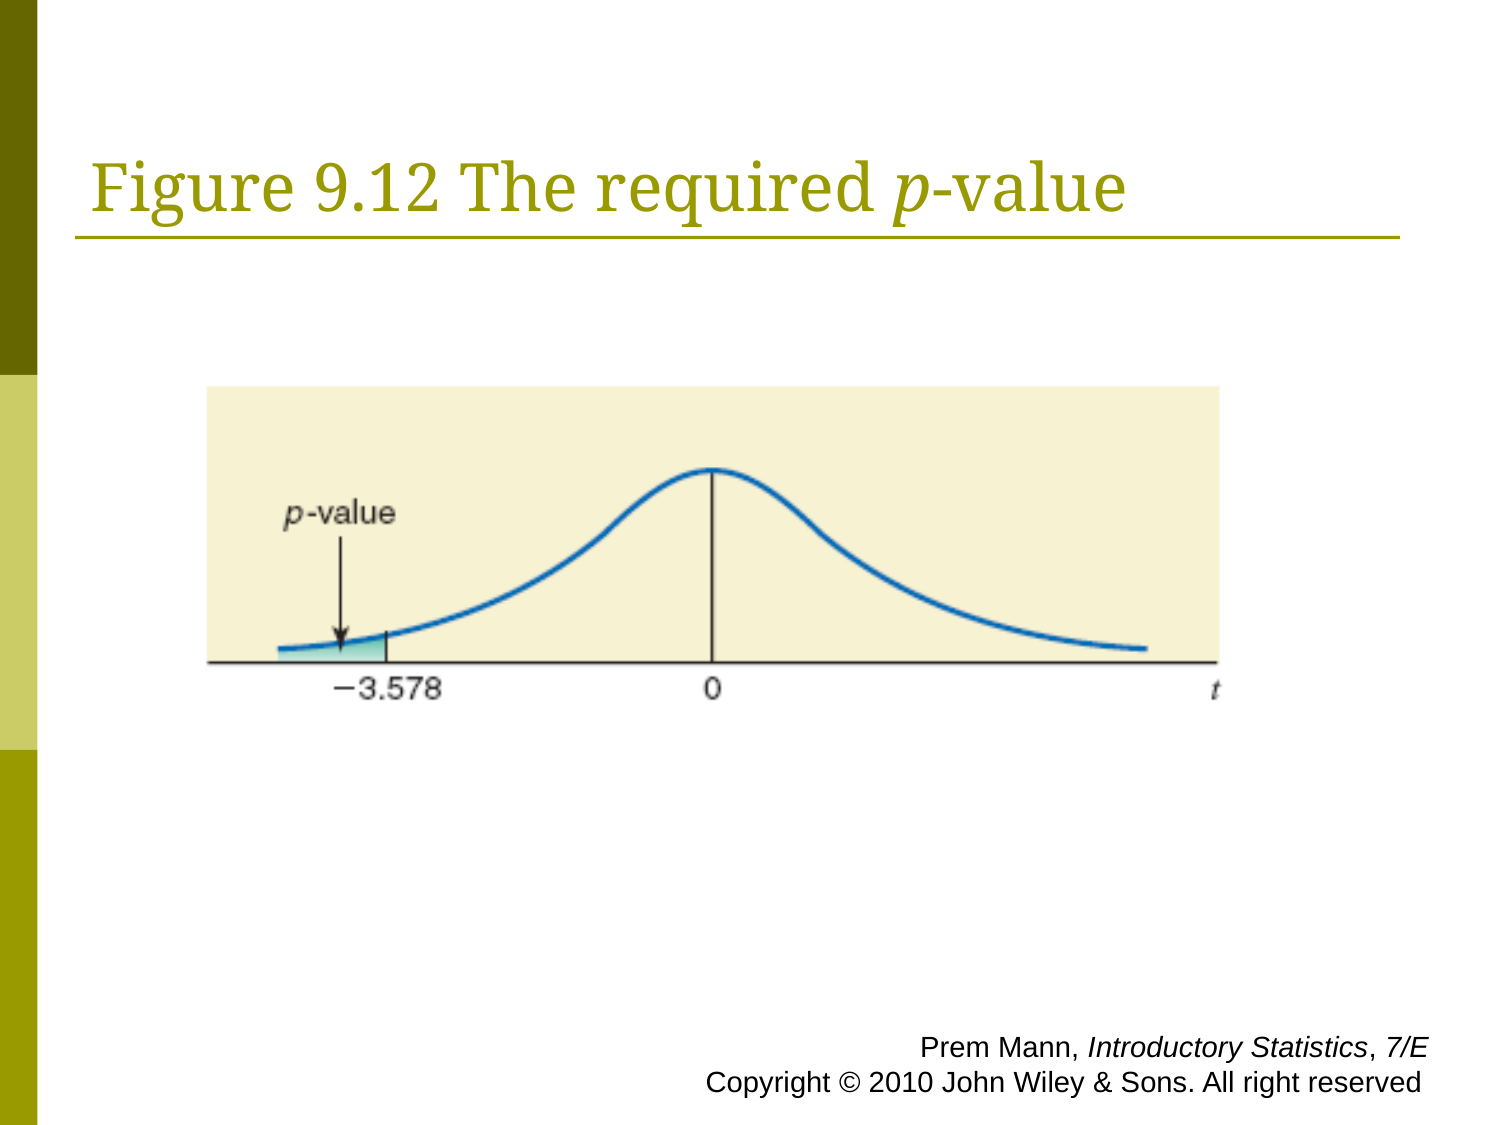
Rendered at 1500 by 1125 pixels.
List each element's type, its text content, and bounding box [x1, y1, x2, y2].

picture [199, 382, 1238, 713]
title Figure 9.12 The required p-value [75, 45, 1425, 233]
text_box Prem Mann, Introductory Statistics, 7/E Copyright © 2010 John Wiley & Sons. All right reserved [690, 1021, 1447, 1106]
